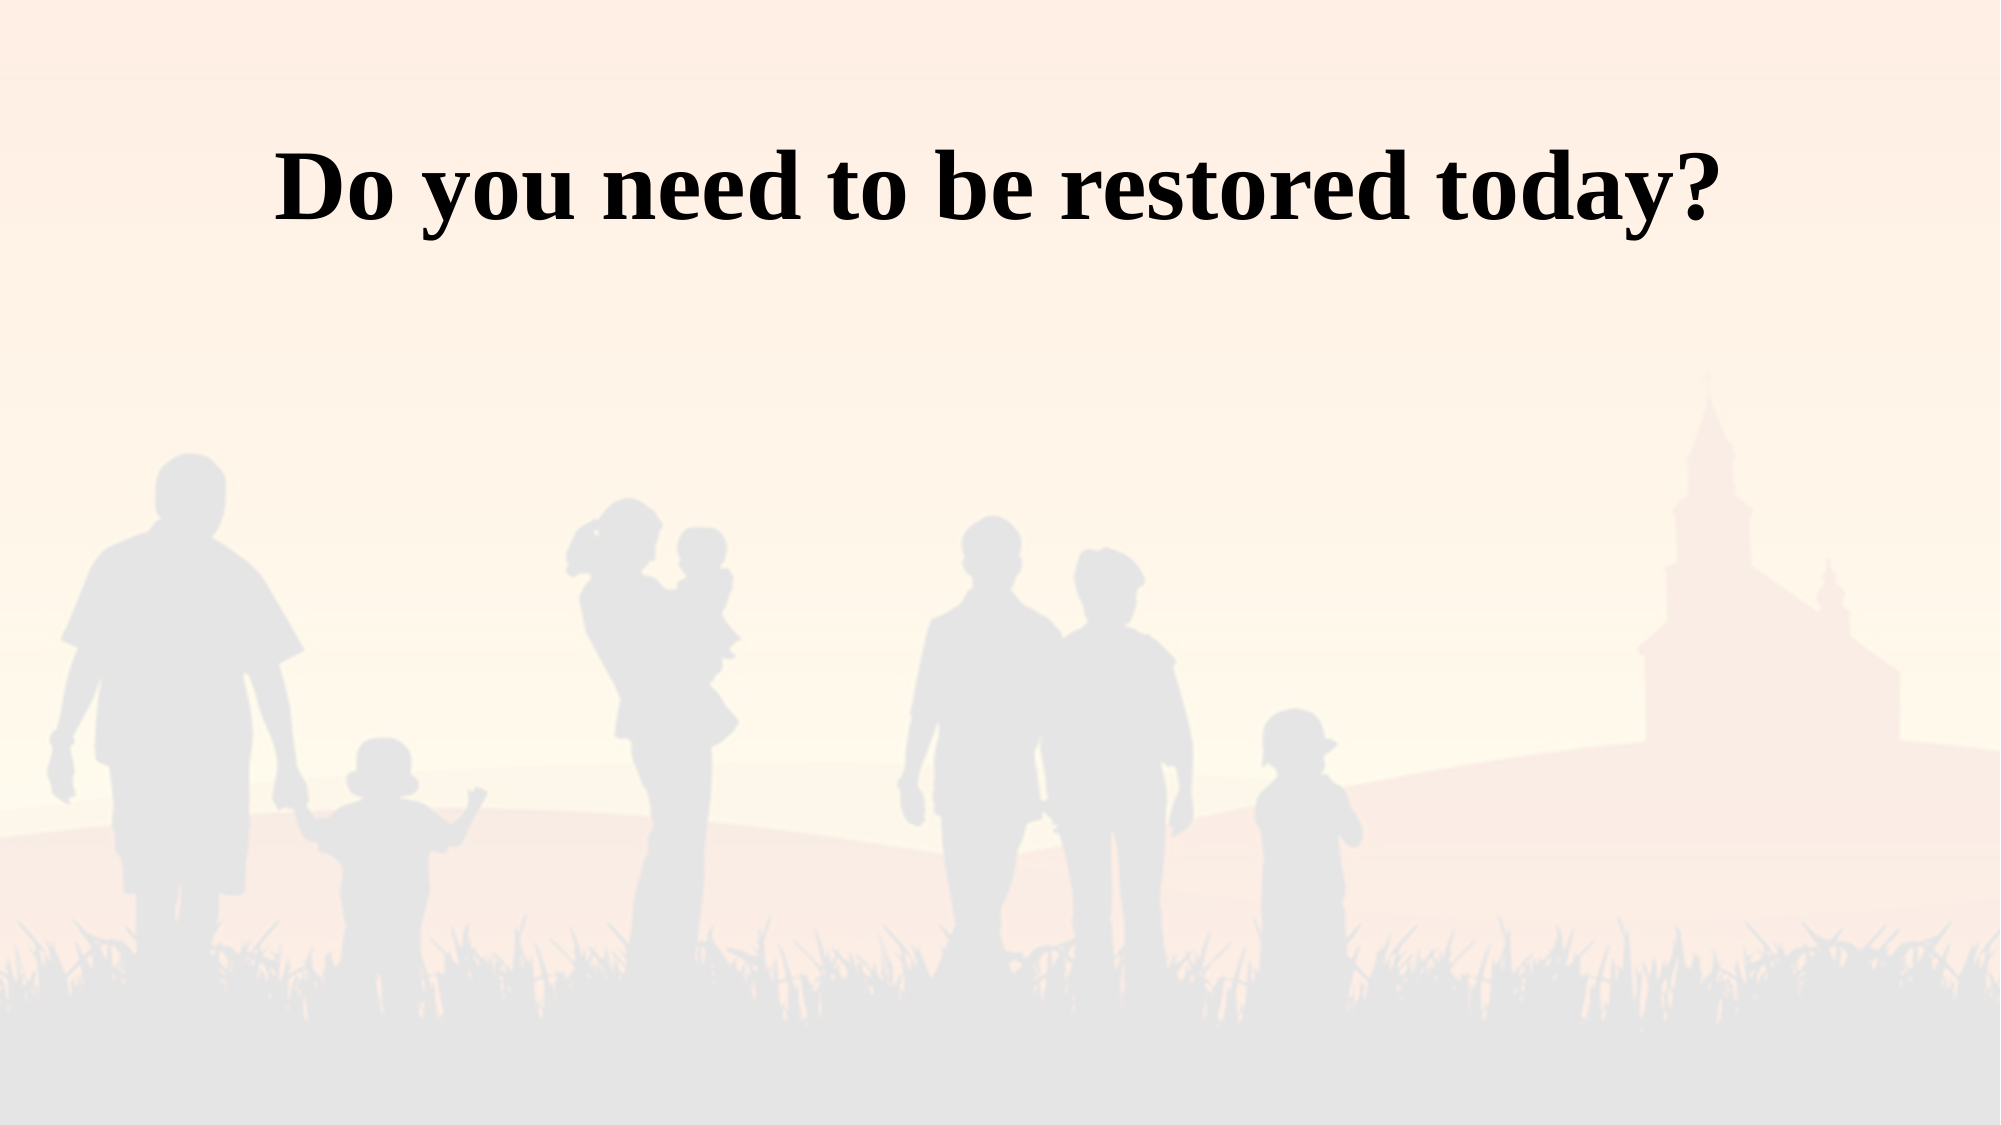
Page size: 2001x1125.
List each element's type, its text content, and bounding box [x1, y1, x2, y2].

title Do you need to be restored today? [99, 112, 1900, 263]
